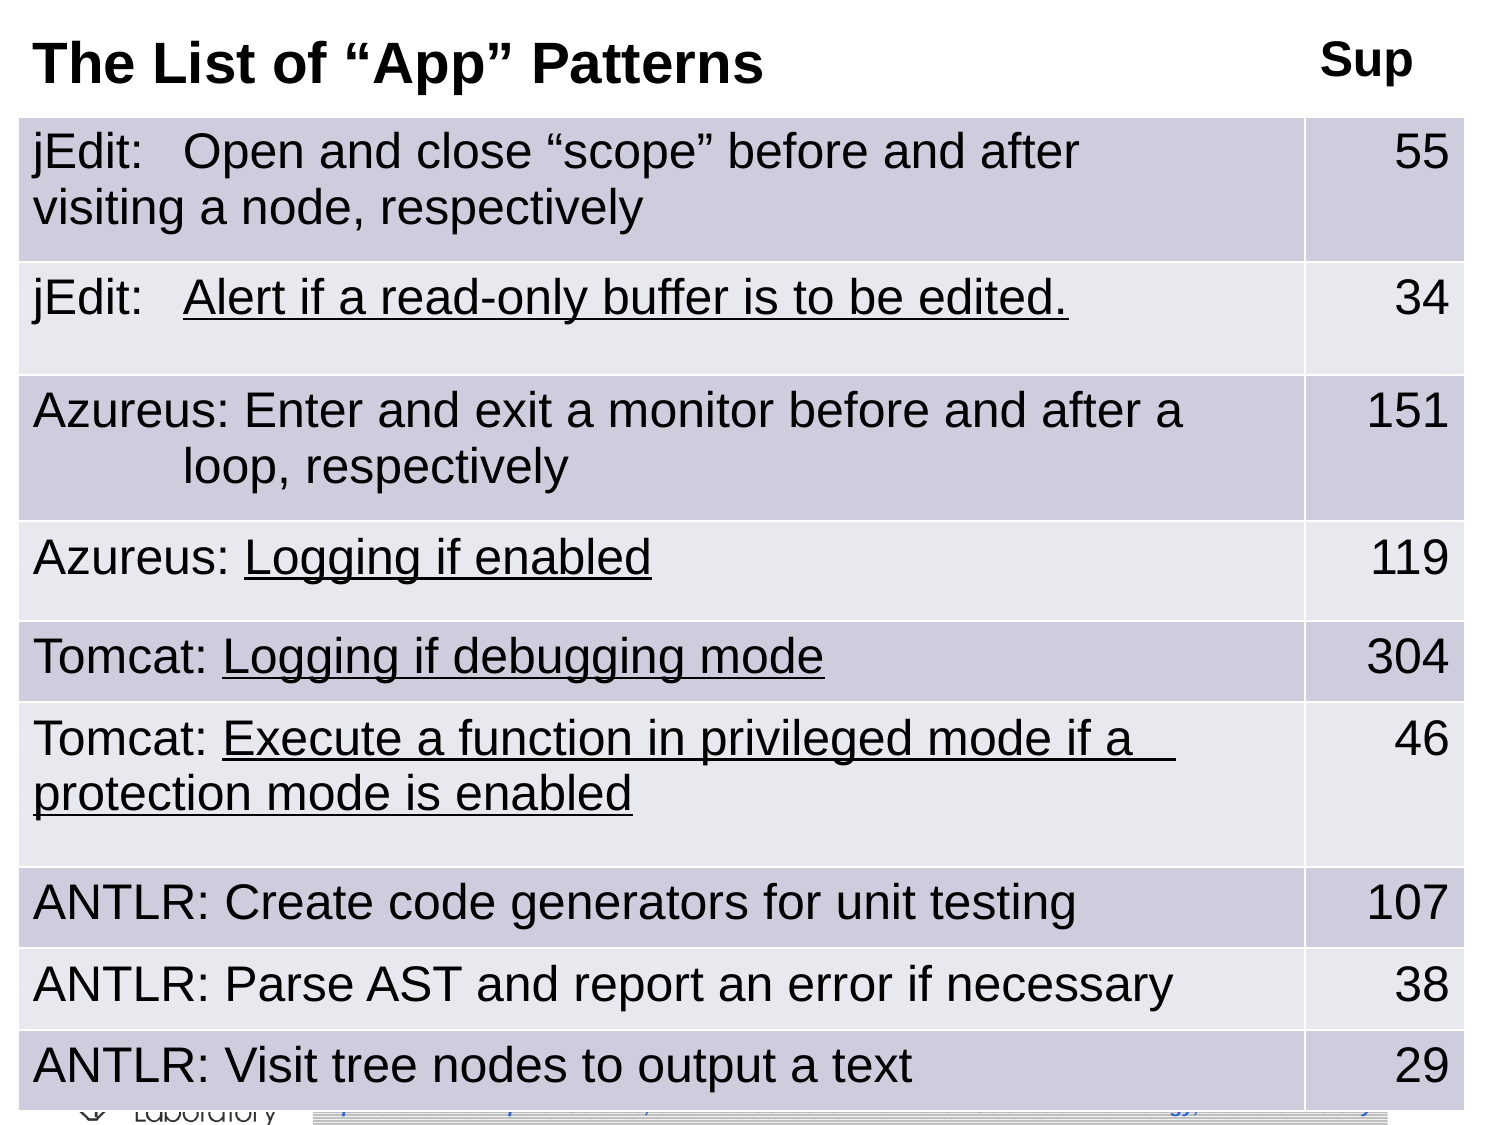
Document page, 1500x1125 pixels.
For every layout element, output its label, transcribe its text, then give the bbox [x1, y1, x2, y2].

table_cell jEdit: Alert if a read-only buffer is to be edited. [19, 263, 1304, 374]
table_header The List of “App” Patterns [19, 24, 1304, 113]
table_cell ANTLR: Parse AST and report an error if necessary [19, 949, 1304, 1029]
table_cell 38 [1306, 949, 1464, 1029]
table_cell 119 [1306, 522, 1464, 620]
table_cell ANTLR: Create code generators for unit testing [19, 868, 1304, 947]
table_cell 304 [1306, 622, 1464, 701]
table_cell jEdit: Open and close “scope” before and after visiting a node, respectively [19, 118, 1304, 261]
table_cell 29 [1306, 1031, 1464, 1110]
picture [58, 1112, 290, 1125]
table_cell 34 [1306, 263, 1464, 374]
table_cell Tomcat: Execute a function in privileged mode if a protection mode is enabled [19, 703, 1304, 866]
table_cell Azureus: Logging if enabled [19, 522, 1304, 620]
table_cell 107 [1306, 868, 1464, 947]
table_cell 151 [1306, 376, 1464, 520]
table_cell 46 [1306, 703, 1464, 866]
table_cell Tomcat: Logging if debugging mode [19, 622, 1304, 701]
table_header Sup [1306, 24, 1464, 113]
table_cell Azureus: Enter and exit a monitor before and after a loop, respectively [19, 376, 1304, 520]
table_cell ANTLR: Visit tree nodes to output a text [19, 1031, 1304, 1110]
table_cell 55 [1306, 118, 1464, 261]
